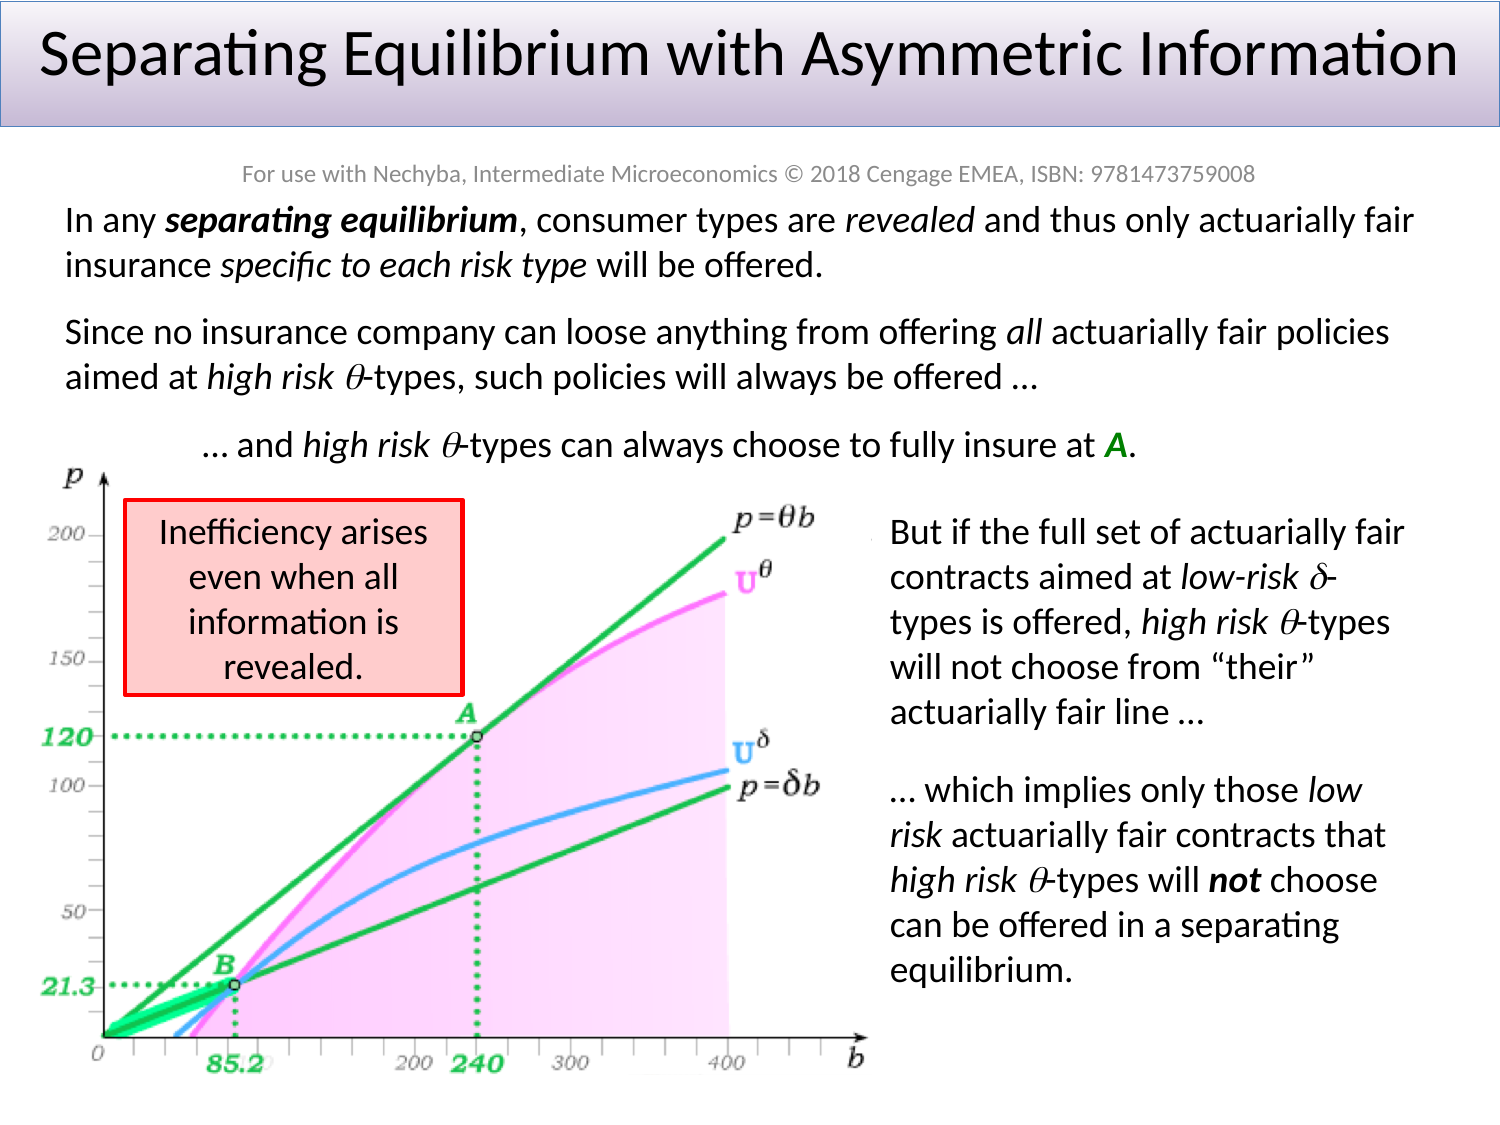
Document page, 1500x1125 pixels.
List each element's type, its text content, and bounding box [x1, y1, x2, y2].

text_box … and high risk q-types can always choose to fully insure at A. [187, 412, 1475, 473]
text_box Since no insurance company can loose anything from offering all actuarially fair policies aimed at high risk q-types, such policies will always be offered … [49, 299, 1475, 405]
text_box In any separating equilibrium, consumer types are revealed and thus only actuarially fair insurance specific to each risk type will be offered. [49, 187, 1463, 293]
picture [35, 462, 873, 1081]
text_box … which implies only those low risk actuarially fair contracts that high risk q-types will not choose can be offered in a separating equilibrium. [876, 757, 1425, 998]
footer For use with Nechyba, Intermediate Microeconomics © 2018 Cengage EMEA, ISBN: 9781473759008 [56, 142, 1444, 203]
text_box But if the full set of actuarially fair contracts aimed at low-risk d-types is offered, high risk q-types will not choose from “their” actuarially fair line … [876, 499, 1425, 740]
title Separating Equilibrium with Asymmetric Information [0, 1, 1500, 127]
